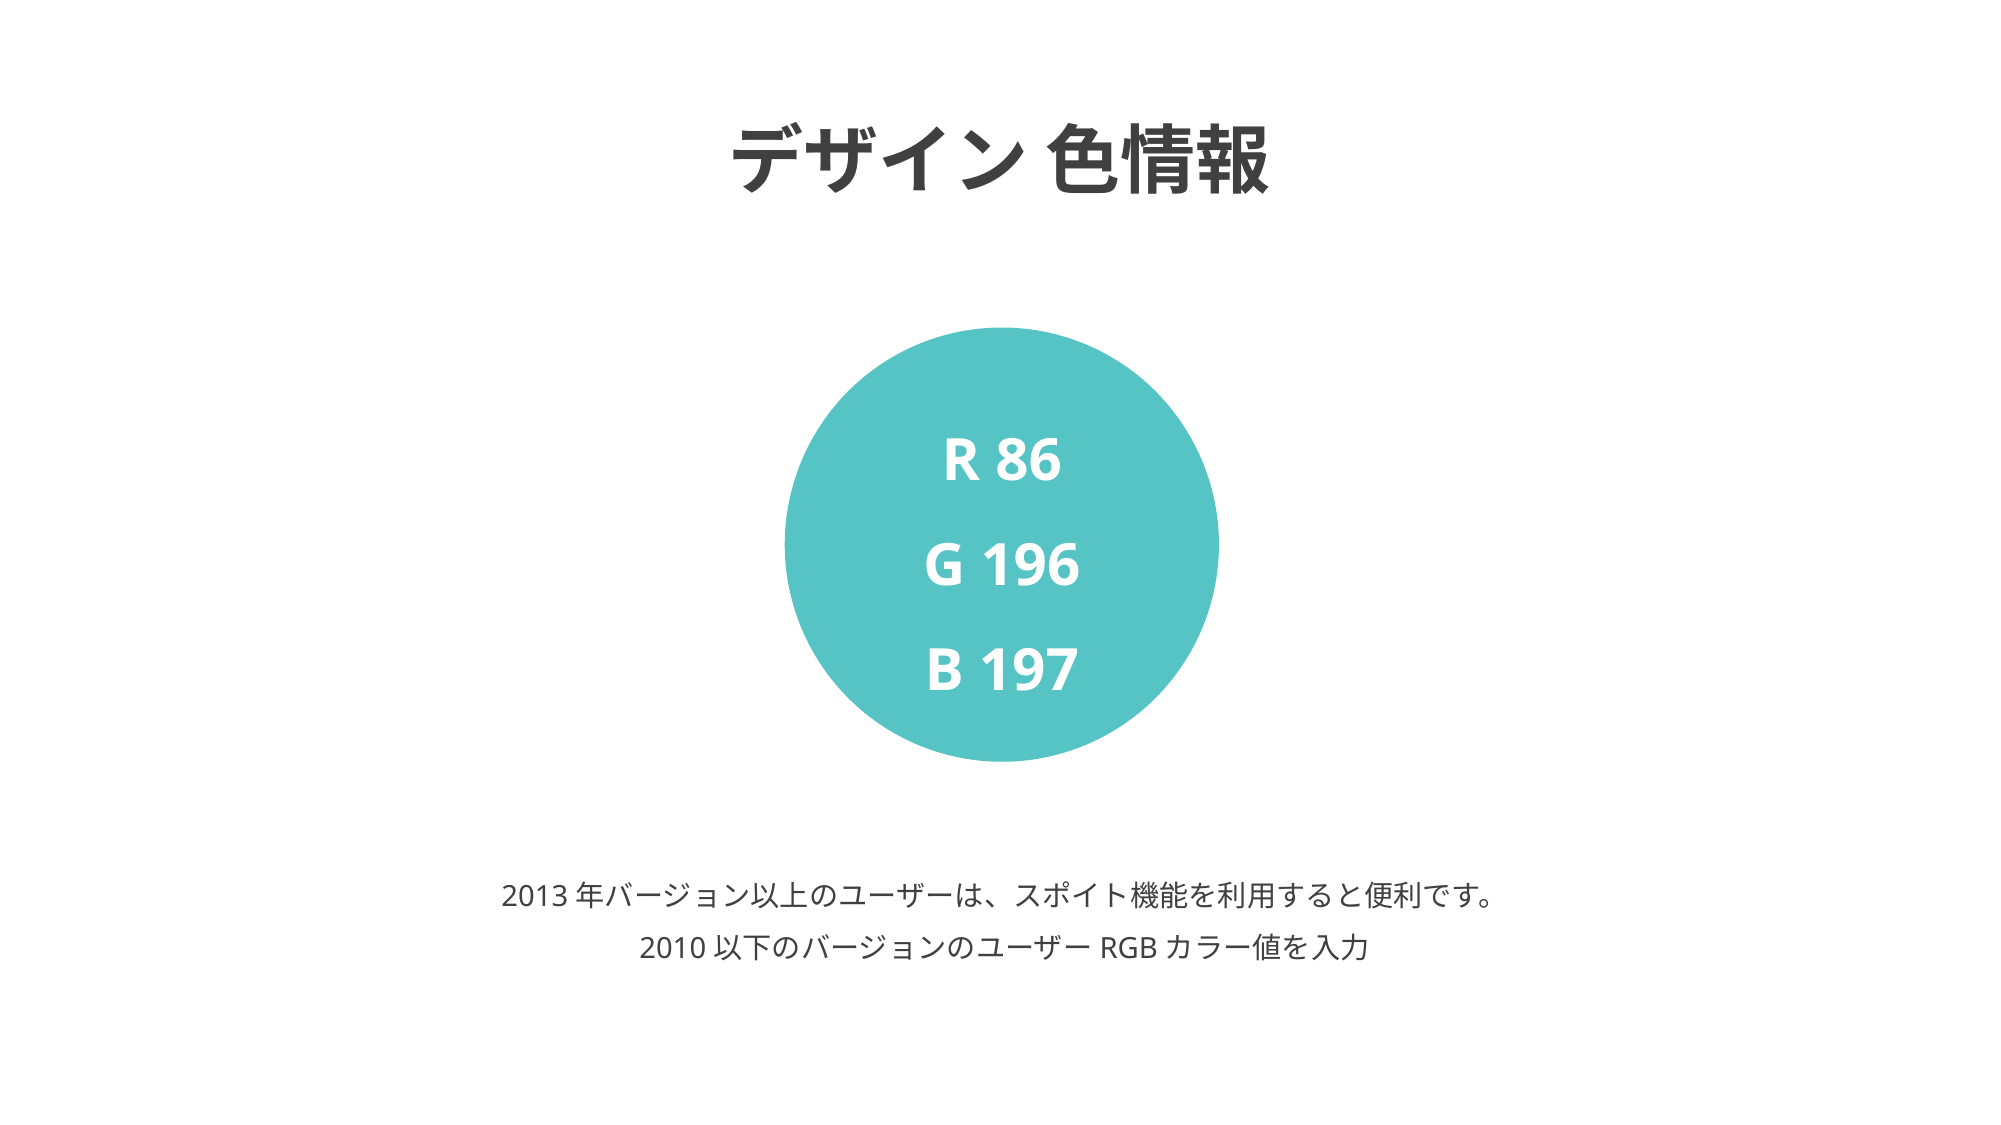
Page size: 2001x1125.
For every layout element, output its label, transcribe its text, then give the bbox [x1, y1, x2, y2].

text_box デザイン 色情報 [636, 60, 1364, 210]
text_box 2013年バージョン以上のユーザーは、スポイト機能を利用すると便利です。 2010以下のバージョンのユーザーRGBカラー値を入力 [377, 852, 1632, 972]
text_box R 86 G 196 B 197 [783, 326, 1220, 763]
